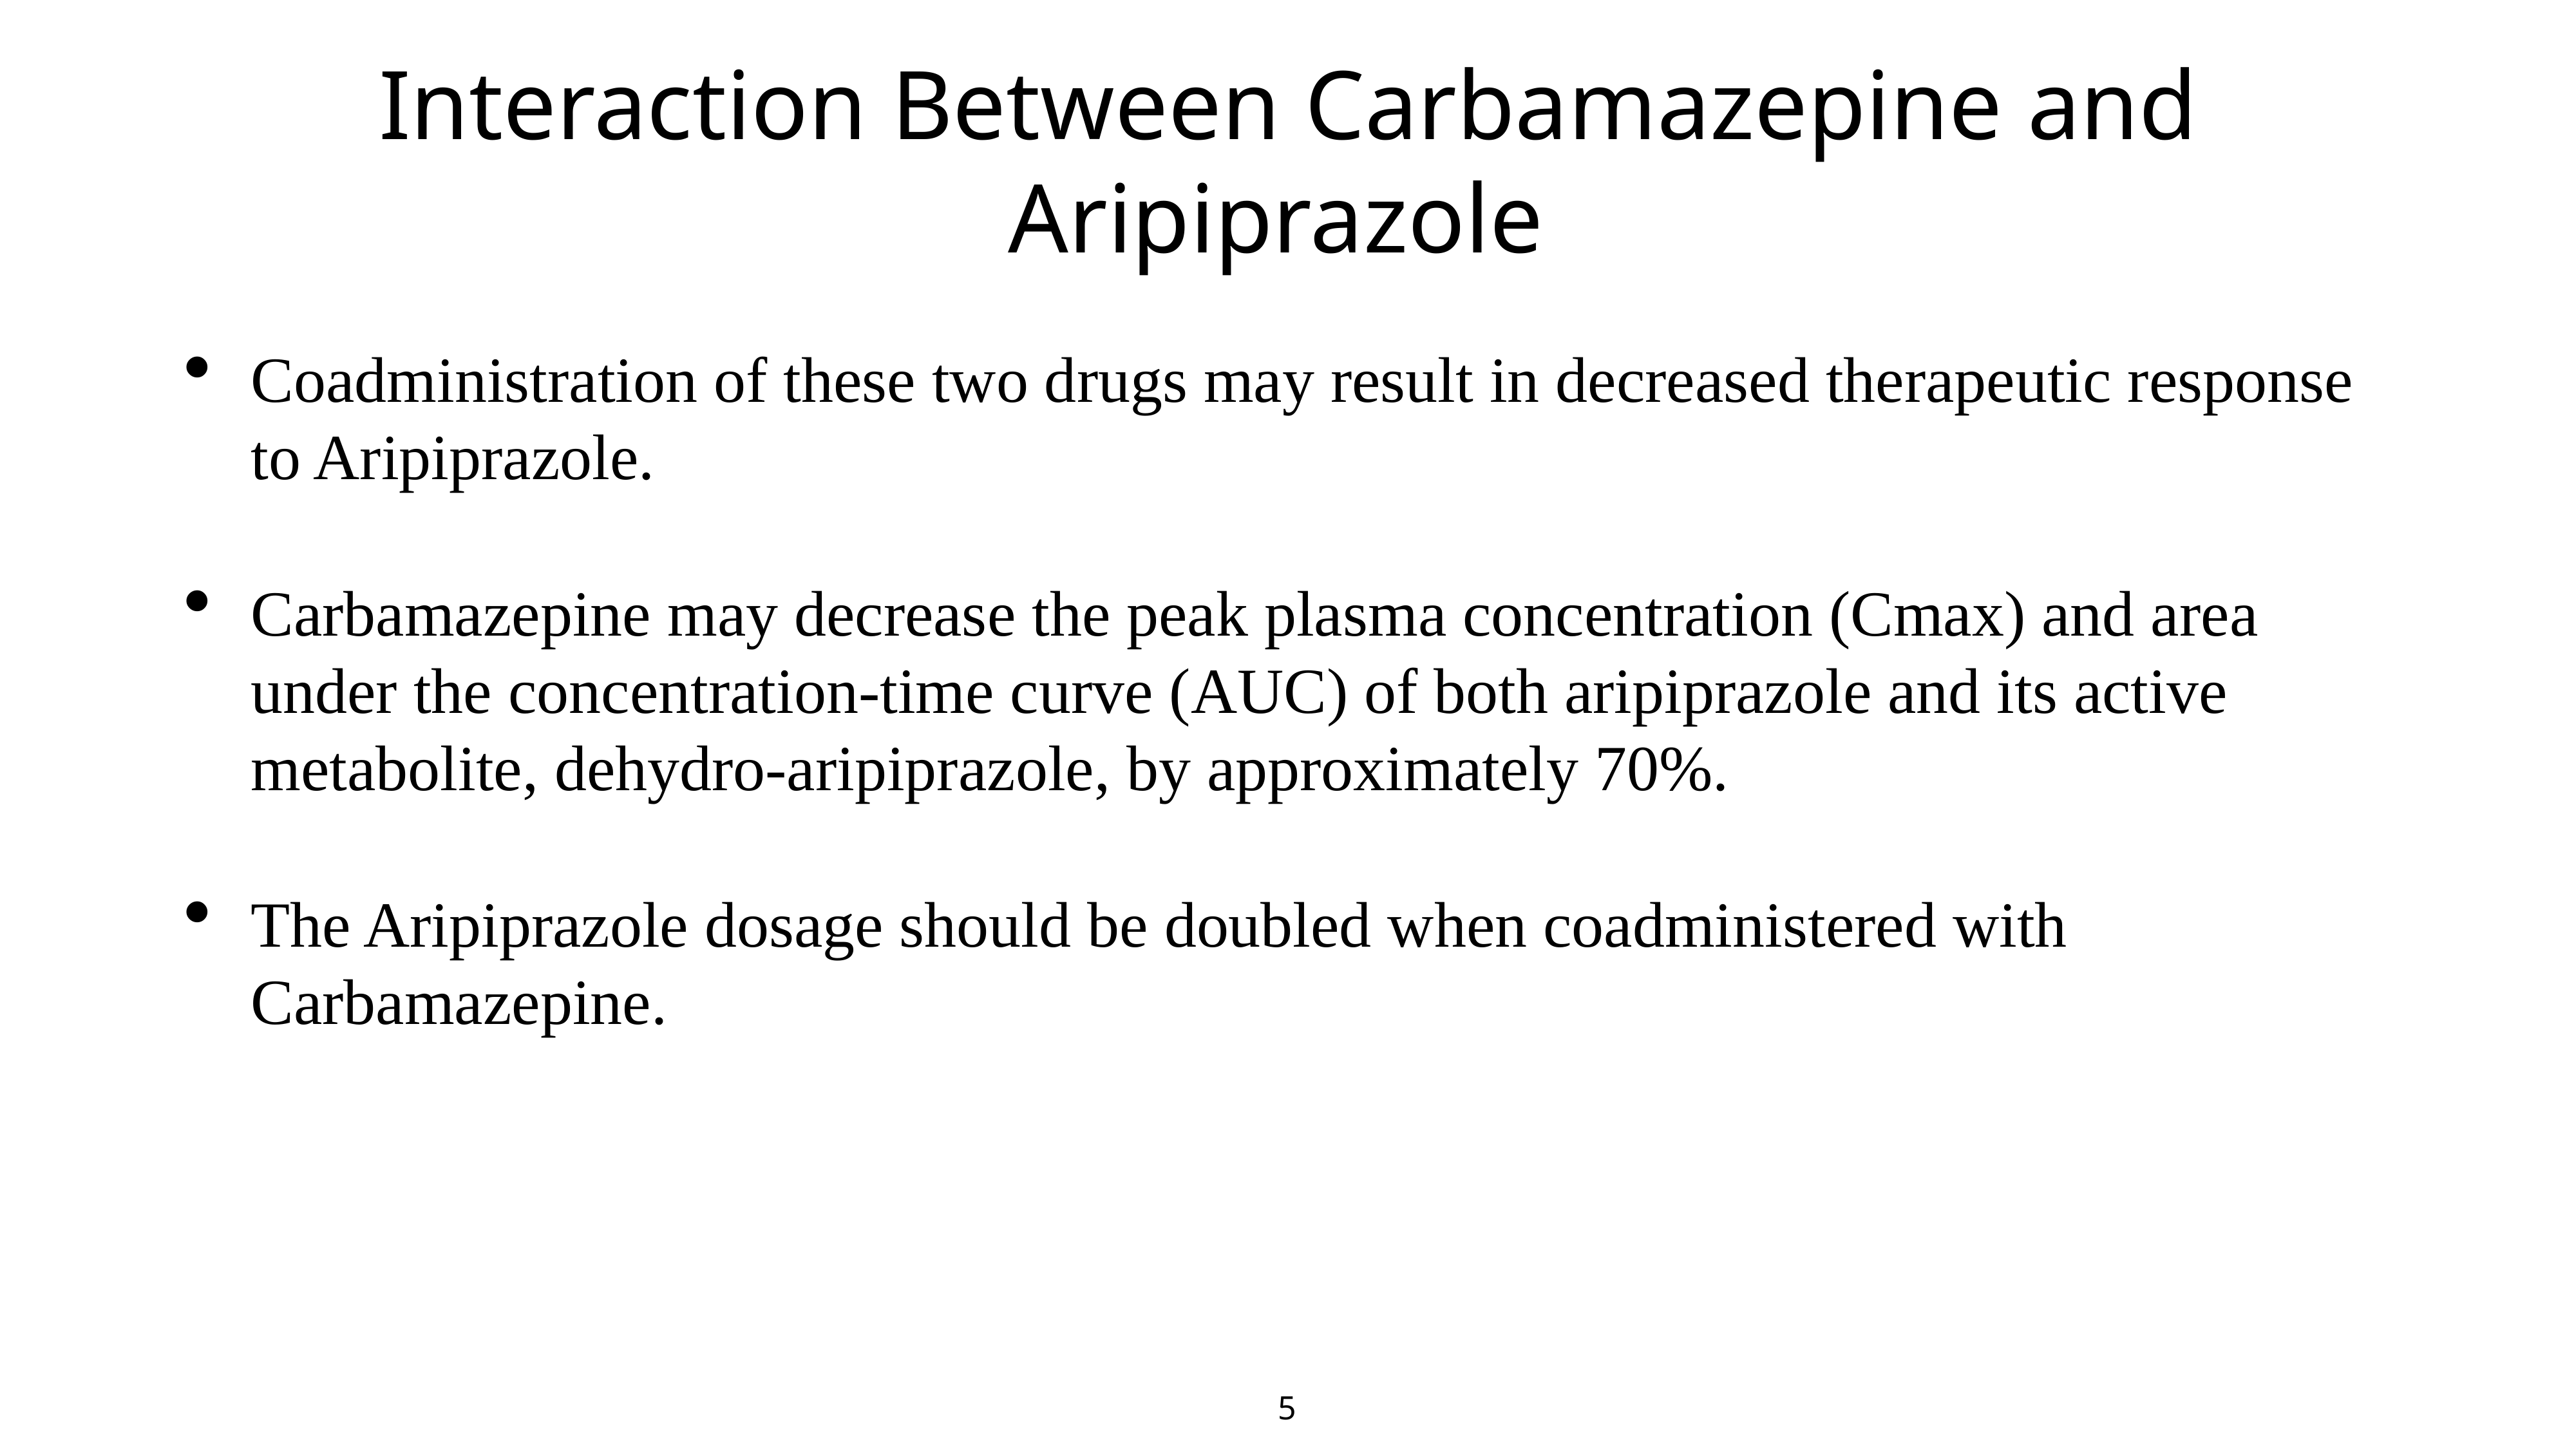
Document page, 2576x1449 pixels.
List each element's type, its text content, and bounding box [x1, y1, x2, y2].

slide_number 5 [1272, 1381, 1303, 1431]
list Coadministration of these two drugs may result in decreased therapeutic response to Aripiprazole. Carbamazepine may decrease the peak plasma concentration (Cmax) and area under the concentration-time curve (AUC) of both aripiprazole and its active metabolite, dehydro-aripiprazole, by approximately 70%. The Aripiprazole dosage should be doubled when coadministered with Carbamazepine. [178, 332, 2398, 1316]
title Interaction Between Carbamazepine and Aripiprazole [178, 37, 2398, 279]
